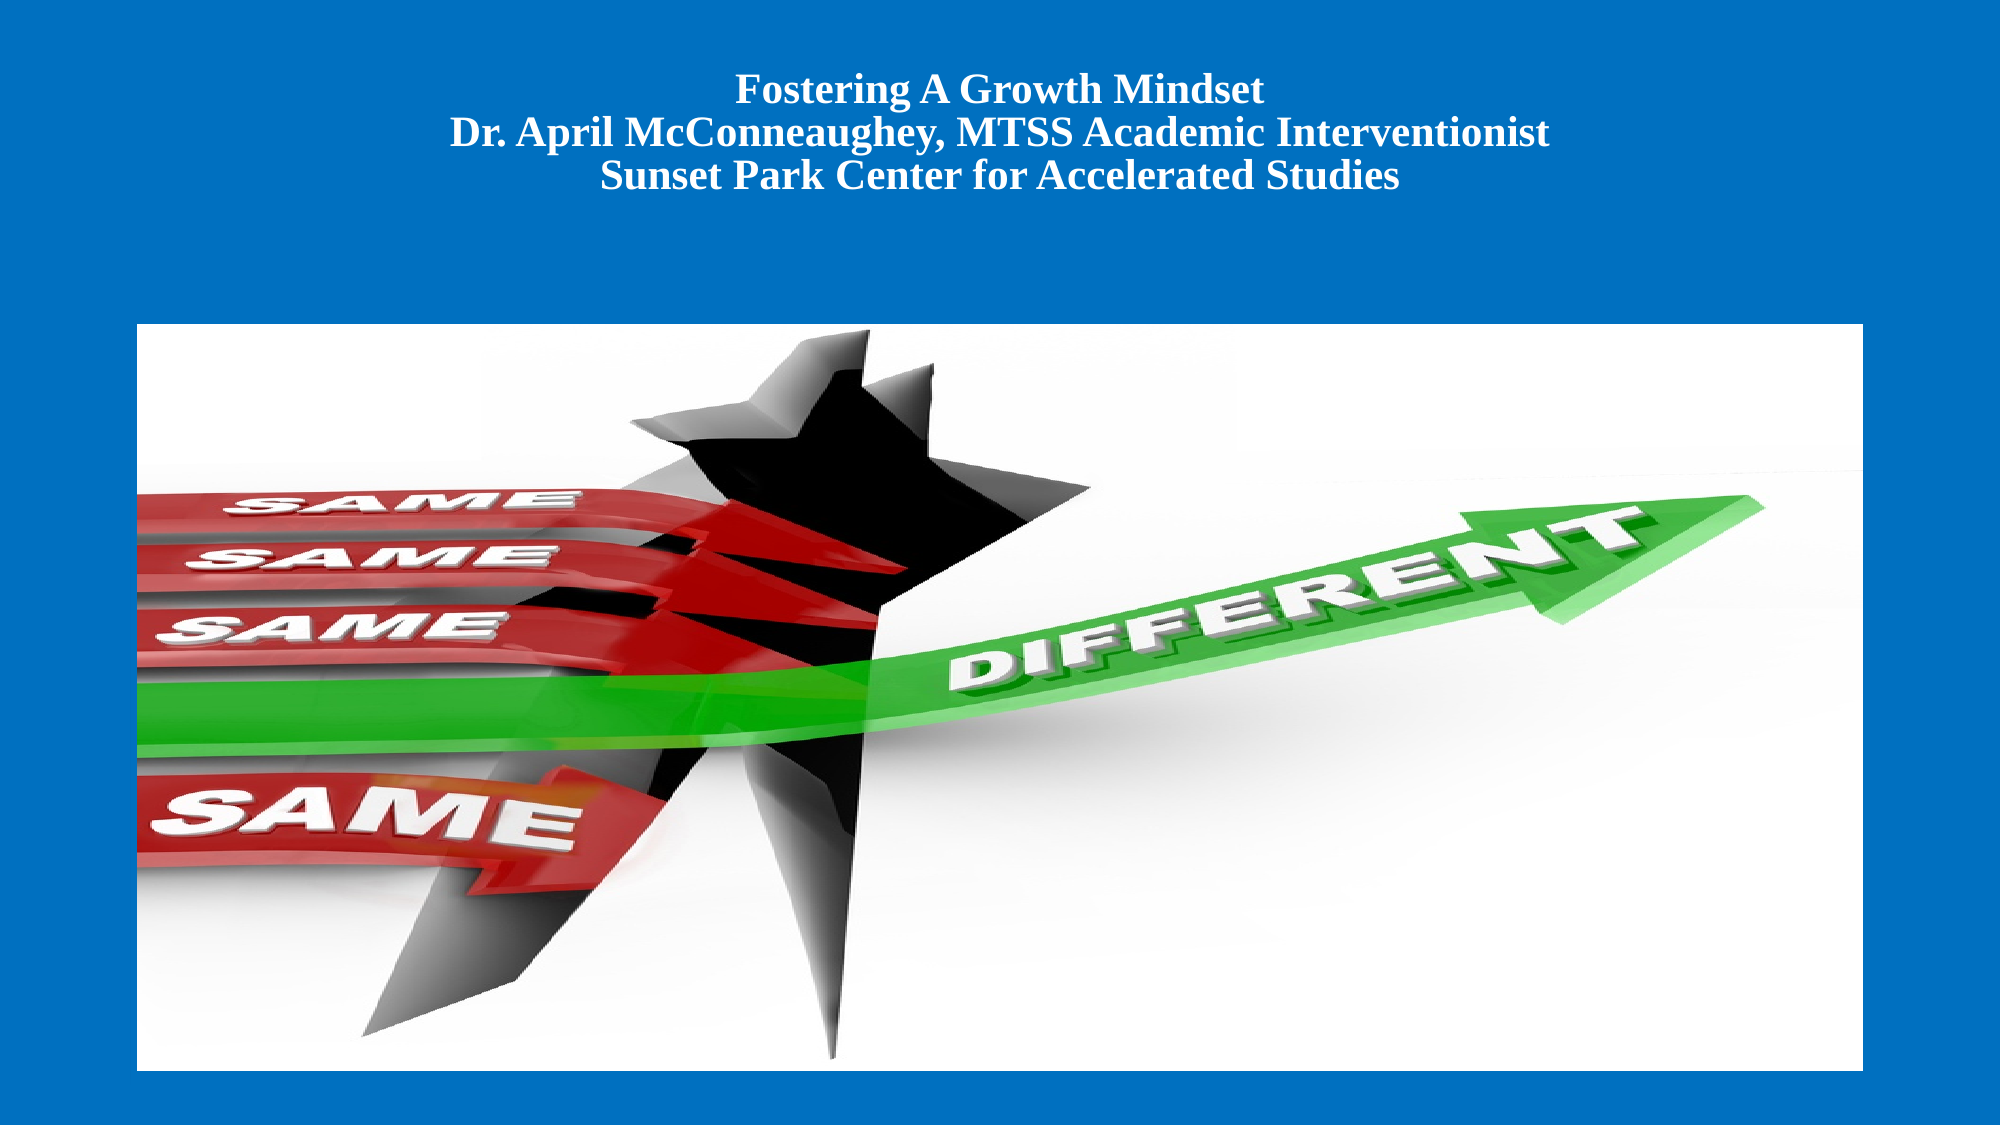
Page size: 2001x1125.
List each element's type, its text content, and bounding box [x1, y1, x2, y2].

title Fostering A Growth Mindset Dr. April McConneaughey, MTSS Academic Interventionist Sunset Park Center for Accelerated Studies [137, 59, 1863, 298]
picture [137, 323, 1863, 1071]
